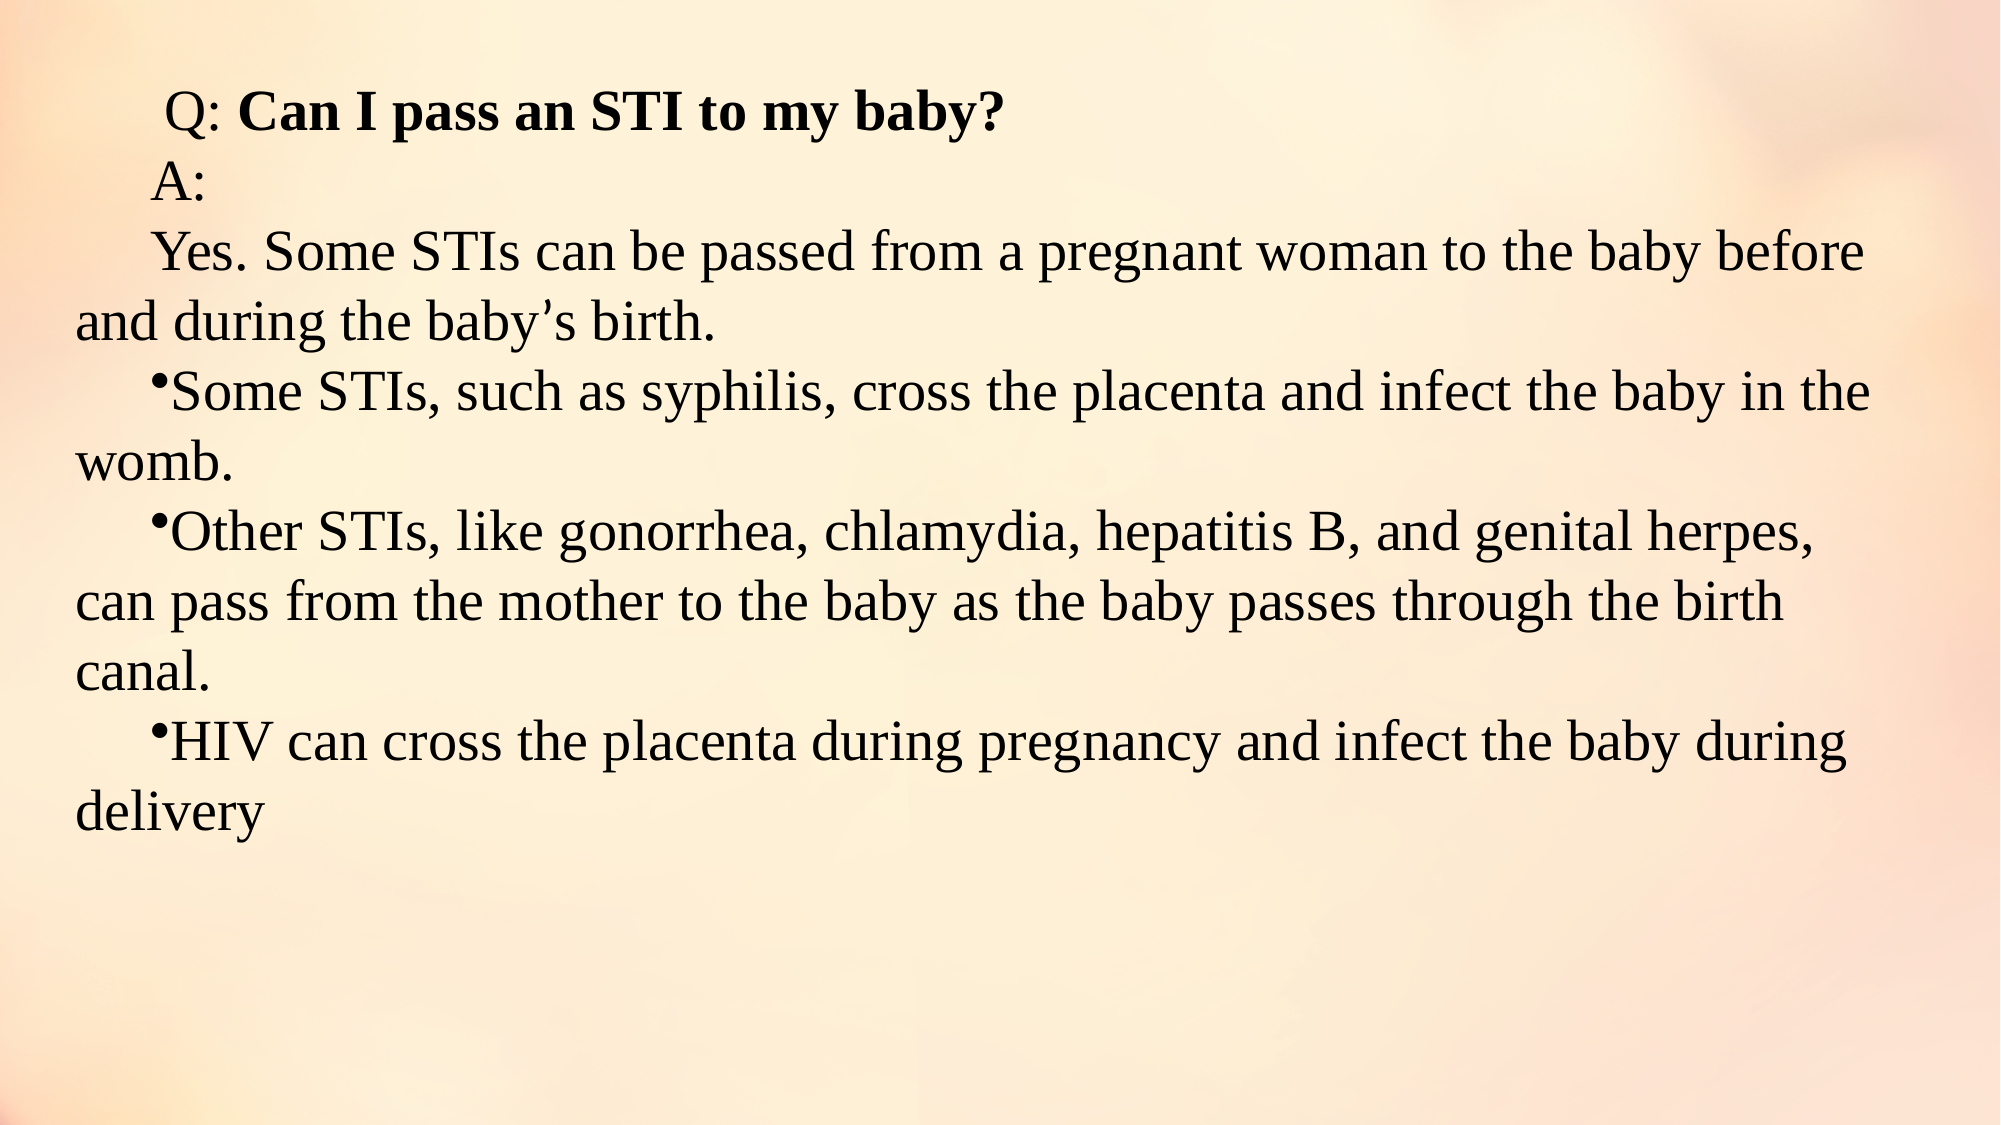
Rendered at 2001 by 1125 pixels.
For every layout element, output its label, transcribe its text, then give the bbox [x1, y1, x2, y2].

picture [0, 0, 2001, 1125]
text_box Q: Can I pass an STI to my baby? A: Yes. Some STIs can be passed from a pregnant woman to the baby before and during the baby’s birth. Some STIs, such as syphilis, cross the placenta and infect the baby in the womb. Other STIs, like gonorrhea, chlamydia, hepatitis B, and genital herpes, can pass from the mother to the baby as the baby passes through the birth canal. HIV can cross the placenta during pregnancy and infect the baby during delivery [60, 65, 1925, 940]
